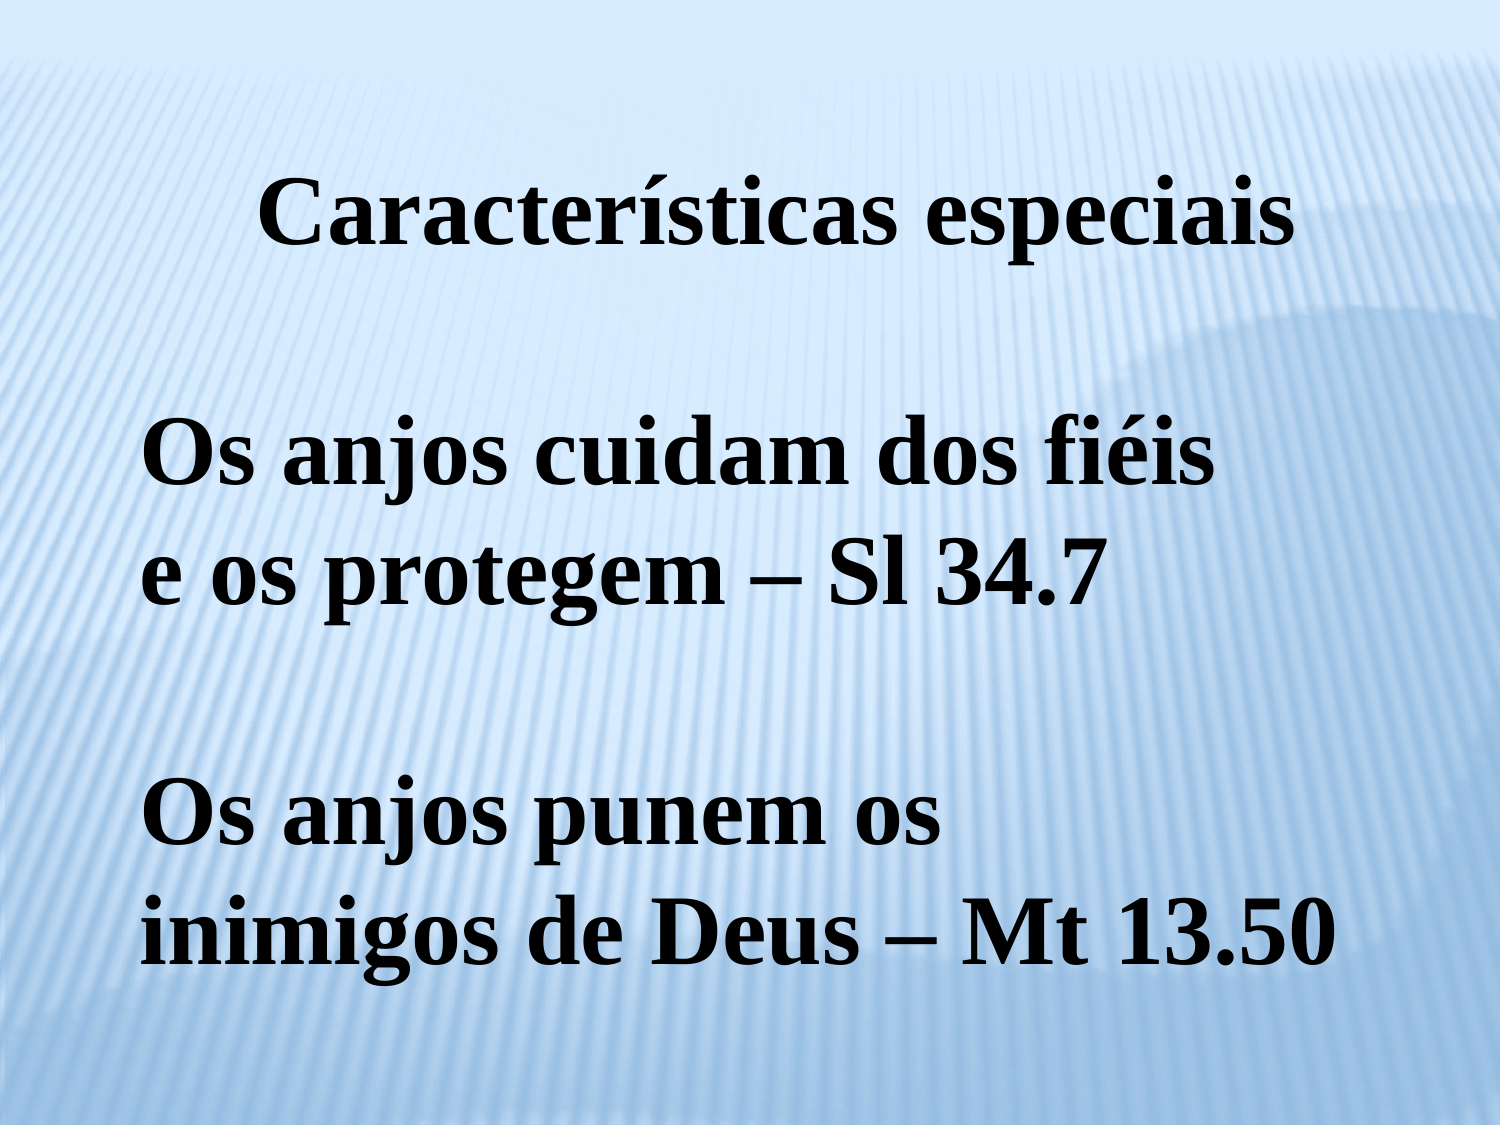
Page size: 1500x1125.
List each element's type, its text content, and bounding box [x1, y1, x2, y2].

text_box Características especiais Os anjos cuidam dos fiéis e os protegem – Sl 34.7 Os anjos punem os inimigos de Deus – Mt 13.50 [0, 137, 1500, 1125]
